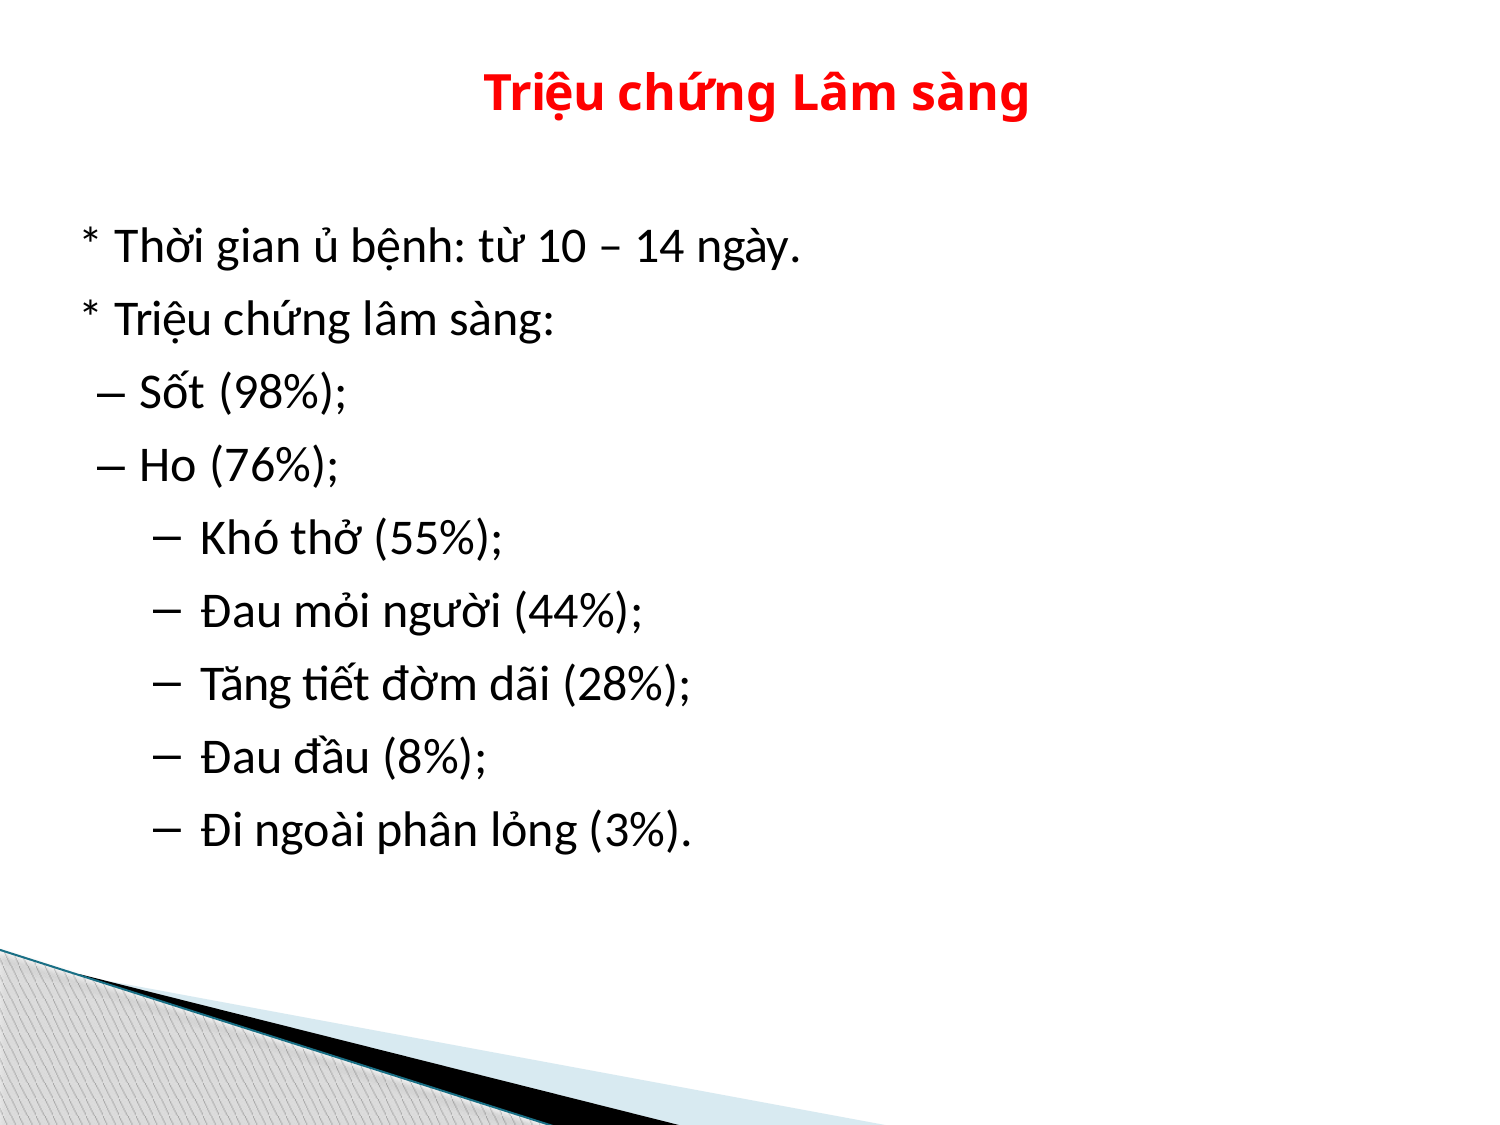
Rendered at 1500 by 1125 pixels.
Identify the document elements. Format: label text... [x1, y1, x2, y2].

title Triệu chứng Lâm sàng [262, 0, 1250, 185]
text_box * Thời gian ủ bệnh: từ 10 – 14 ngày. * Triệu chứng lâm sàng: – Sốt (98%); – Ho (76%); Khó thở (55%); Đau mỏi người (44%); Tăng tiết đờm dãi (28%); Đau đầu (8%); Đi ngoài phân lỏng (3%). [76, 197, 938, 857]
